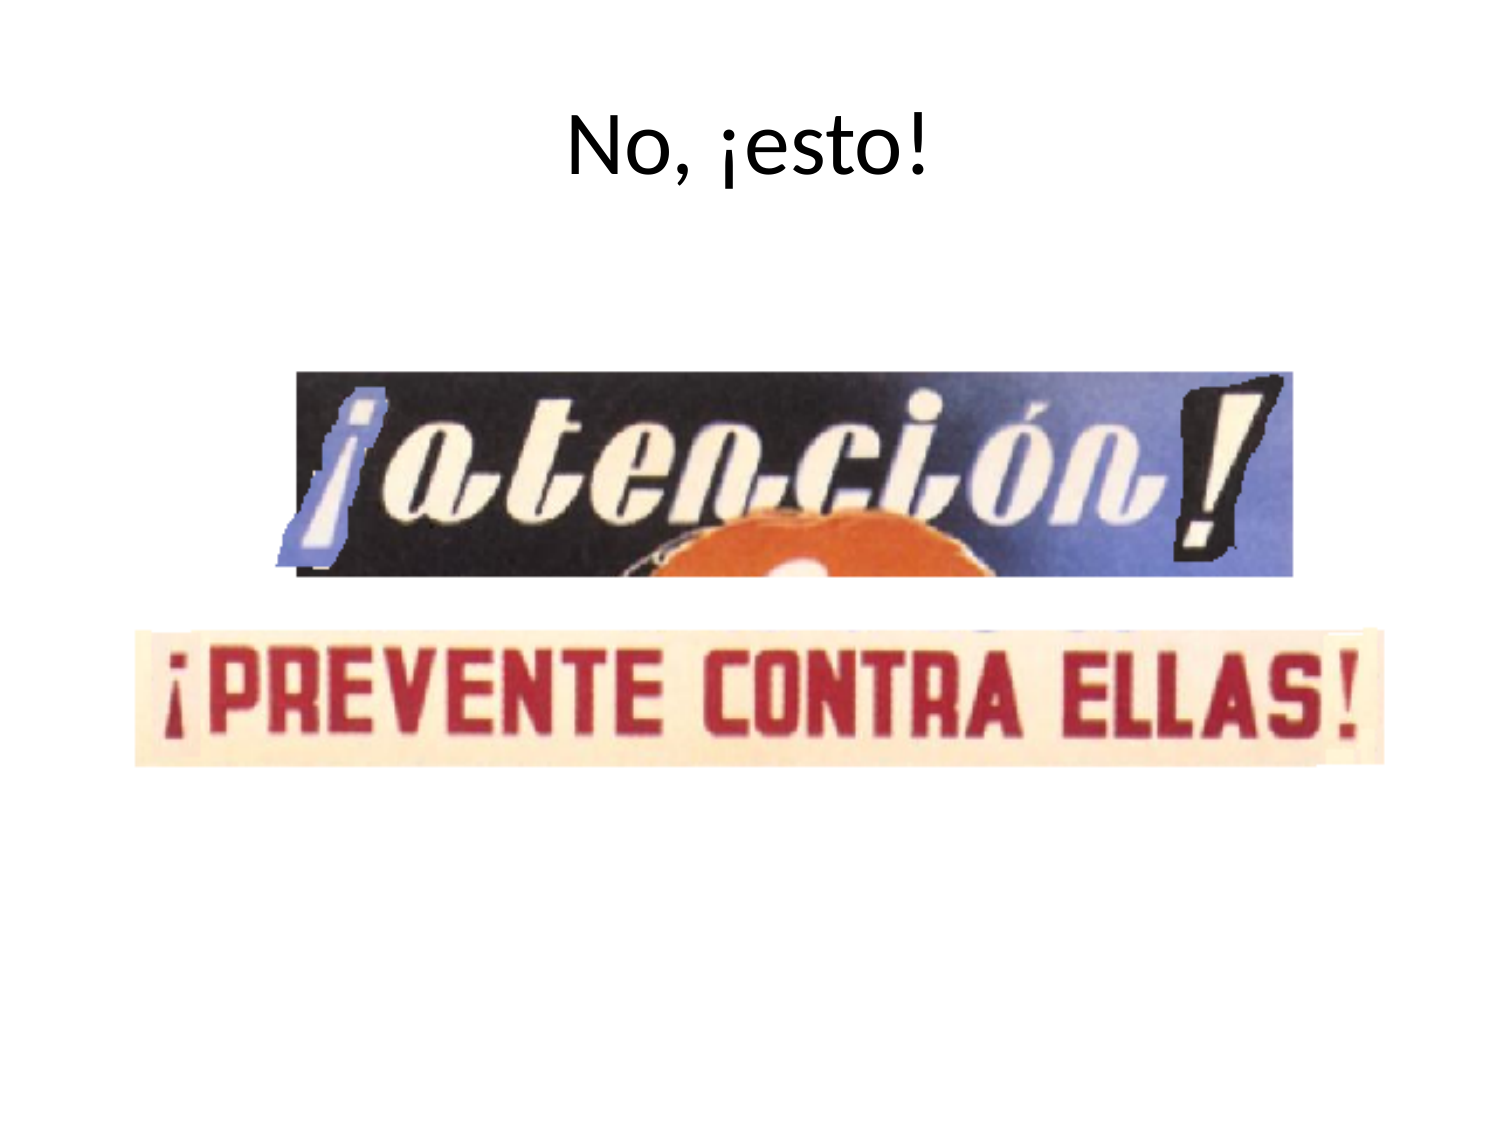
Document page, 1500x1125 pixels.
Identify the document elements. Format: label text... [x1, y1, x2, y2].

picture [117, 331, 1434, 794]
title No, ¡esto! [74, 44, 1425, 233]
